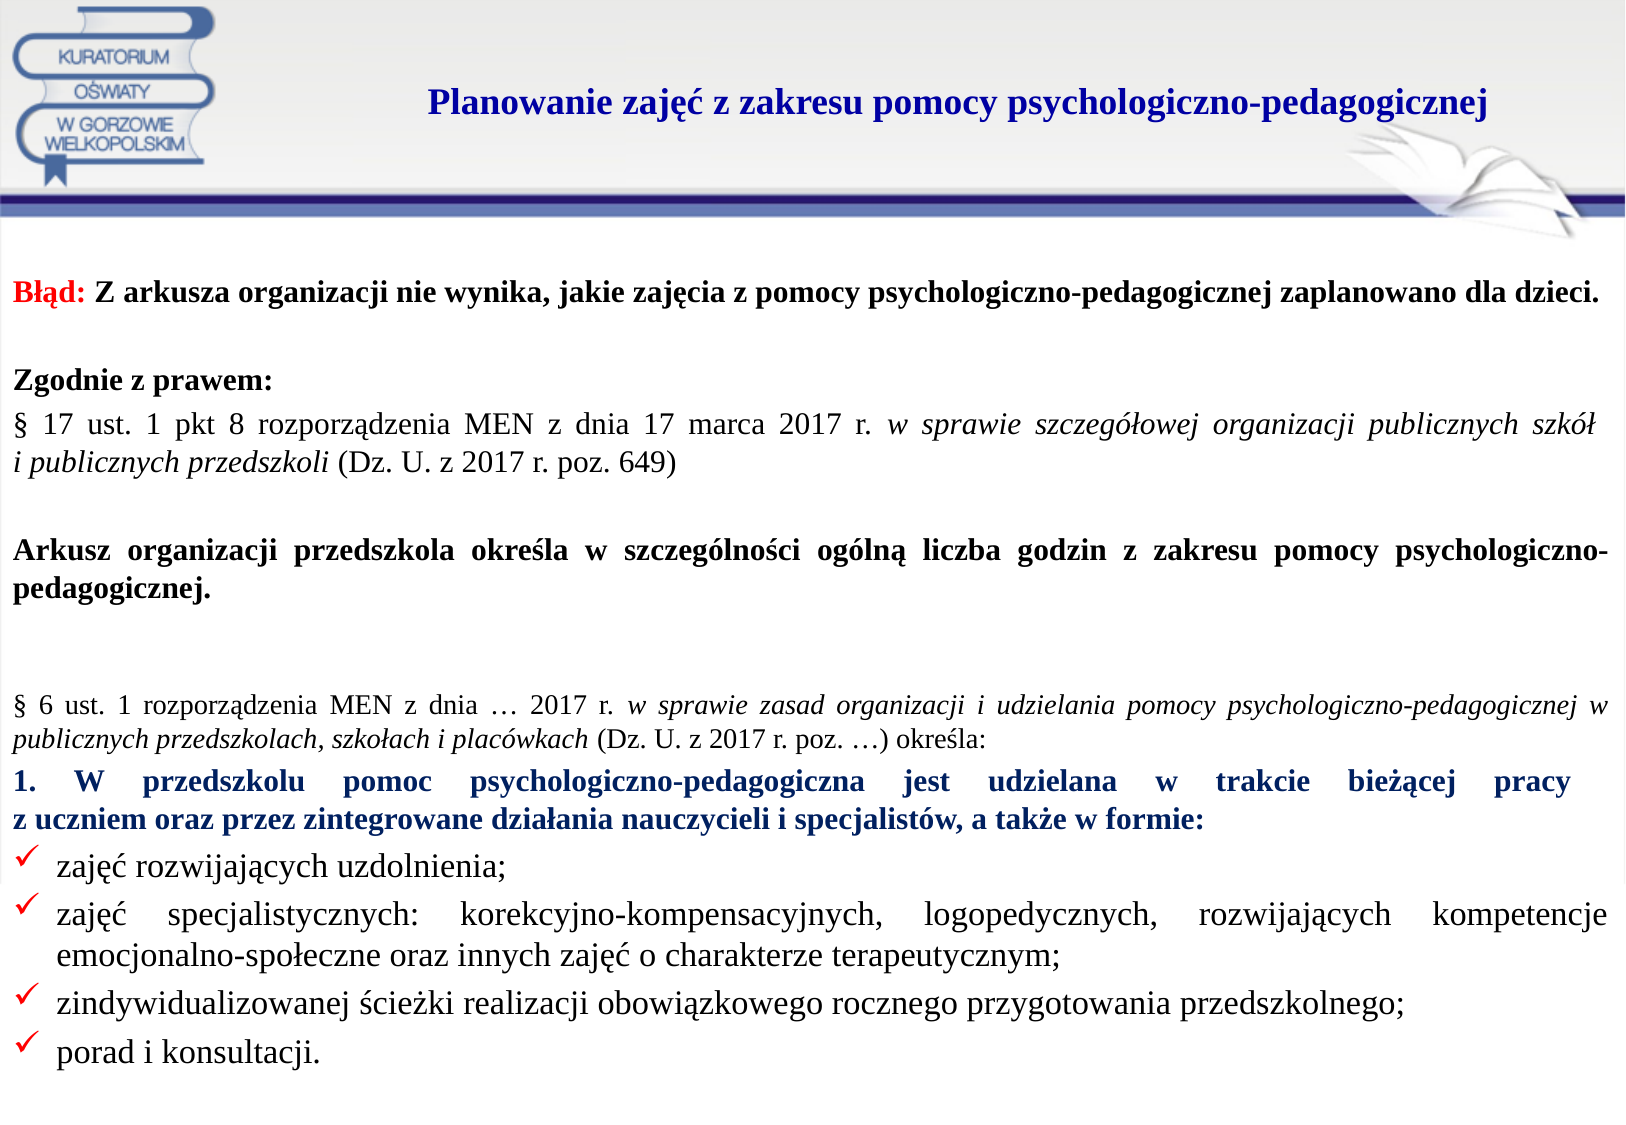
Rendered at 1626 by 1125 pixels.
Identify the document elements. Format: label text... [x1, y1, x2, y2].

list Błąd: Z arkusza organizacji nie wynika, jakie zajęcia z pomocy psychologiczno-pedagogicznej zaplanowano dla dzieci. Zgodnie z prawem: § 17 ust. 1 pkt 8 rozporządzenia MEN z dnia 17 marca 2017 r. w sprawie szczegółowej organizacji publicznych szkół i publicznych przedszkoli (Dz. U. z 2017 r. poz. 649) Arkusz organizacji przedszkola określa w szczególności ogólną liczba godzin z zakresu pomocy psychologiczno-pedagogicznej. § 6 ust. 1 rozporządzenia MEN z dnia … 2017 r. w sprawie zasad organizacji i udzielania pomocy psychologiczno-pedagogicznej w publicznych przedszkolach, szkołach i placówkach (Dz. U. z 2017 r. poz. …) określa: 1. W przedszkolu pomoc psychologiczno-pedagogiczna jest udzielana w trakcie bieżącej pracy z uczniem oraz przez zintegrowane działania nauczycieli i specjalistów, a także w formie: zajęć rozwijających uzdolnienia; zajęć specjalistycznych: korekcyjno-kompensacyjnych, logopedycznych, rozwijających kompetencje emocjonalno-społeczne oraz innych zajęć o charakterze terapeutycznym; zindywidualizowanej ścieżki realizacji obowiązkowego rocznego przygotowania przedszkolnego; porad i konsultacji. [0, 219, 1625, 1125]
picture [0, 0, 1626, 1125]
title Planowanie zajęć z zakresu pomocy psychologiczno-pedagogicznej [317, 23, 1600, 176]
